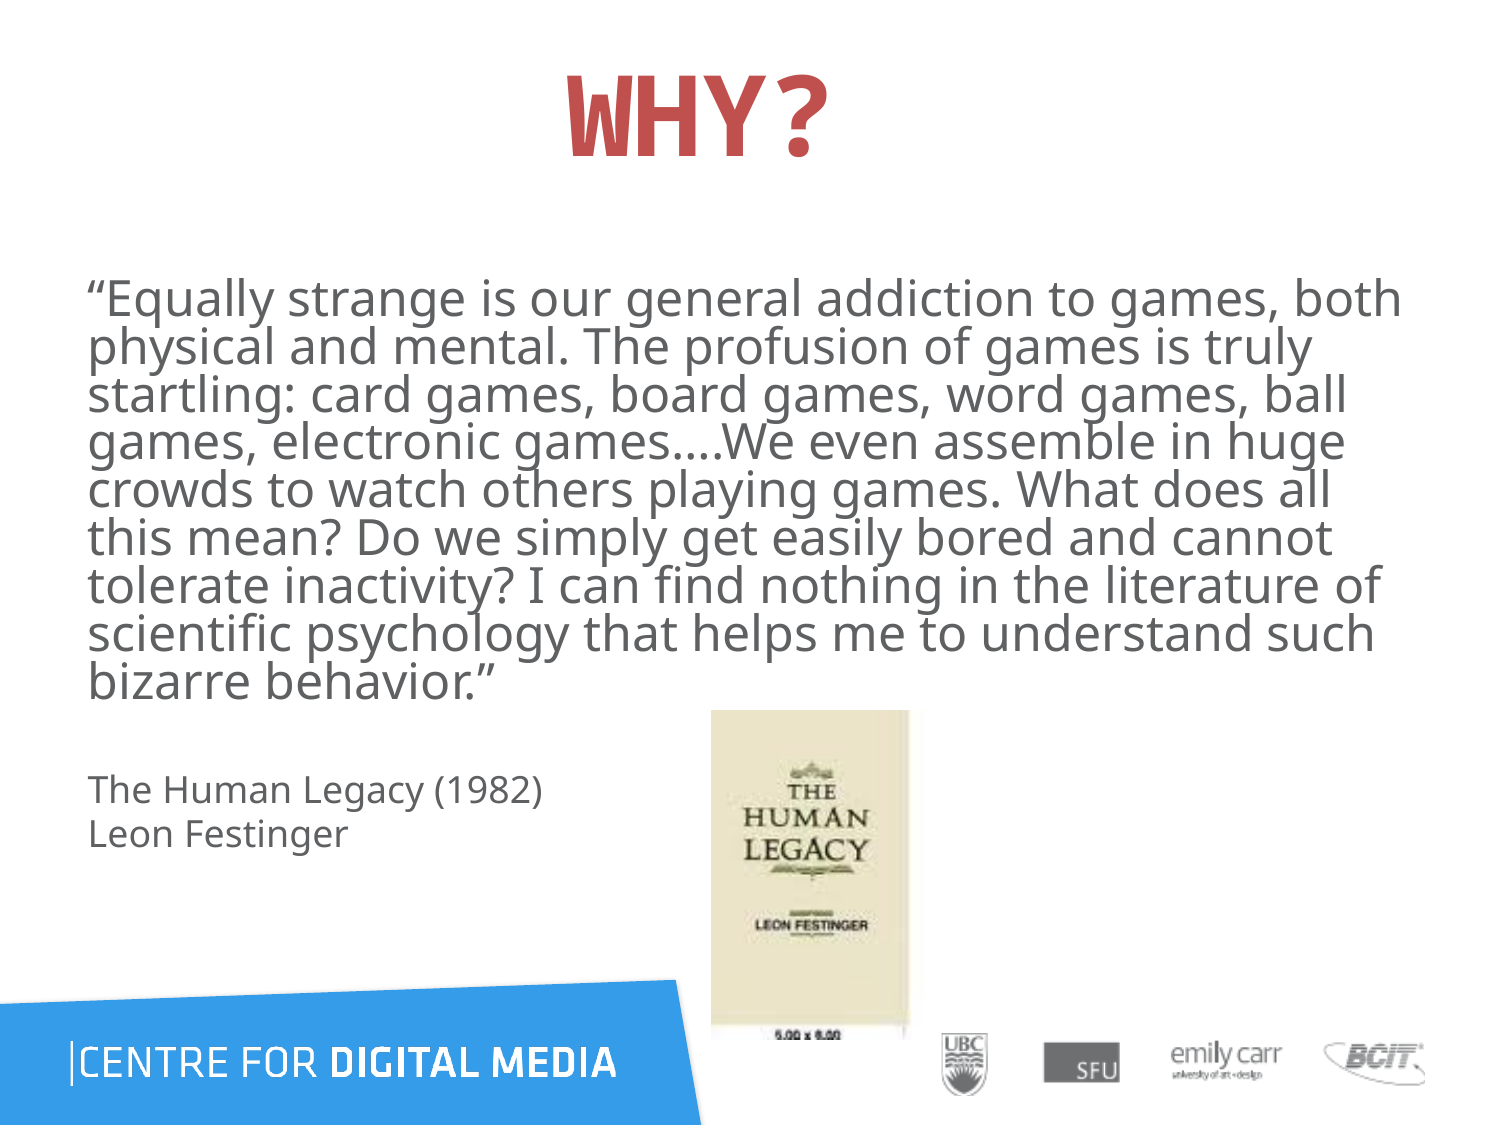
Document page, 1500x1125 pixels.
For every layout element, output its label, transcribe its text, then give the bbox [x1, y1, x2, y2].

title WHY? [75, 28, 1425, 195]
picture [710, 710, 924, 1040]
list “Equally strange is our general addiction to games, both physical and mental. The profusion of games is truly startling: card games, board games, word games, ball games, electronic games….We even assemble in huge crowds to watch others playing games. What does all this mean? Do we simply get easily bored and cannot tolerate inactivity? I can find nothing in the literature of scientific psychology that helps me to understand such bizarre behavior.” The Human Legacy (1982) Leon Festinger [75, 195, 1425, 940]
